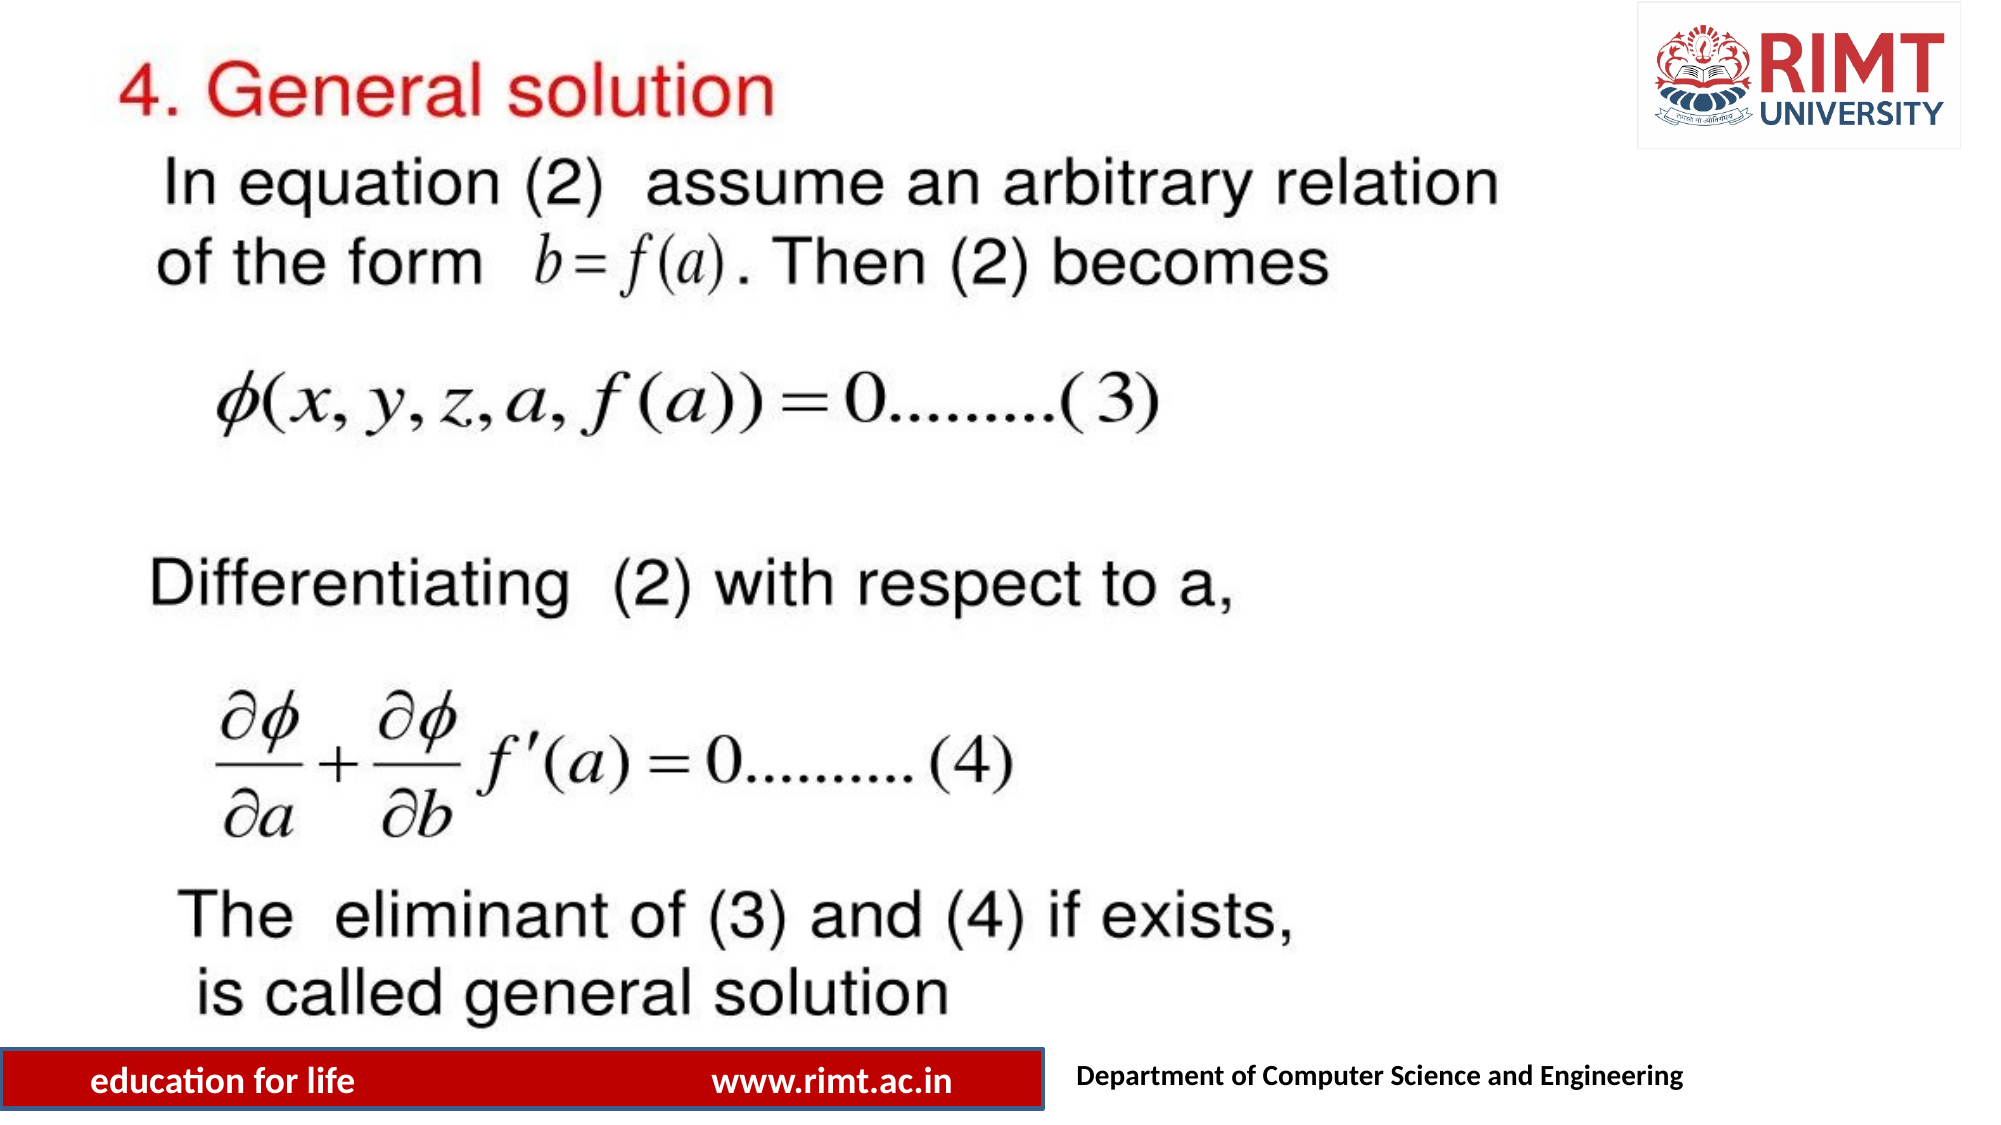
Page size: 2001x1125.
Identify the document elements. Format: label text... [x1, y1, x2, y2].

text_box Department of Computer Science and Engineering [1042, 1044, 1718, 1104]
picture [93, 43, 1505, 1032]
picture [1637, 1, 1961, 149]
text_box education for life www.rimt.ac.in [0, 1047, 1045, 1111]
